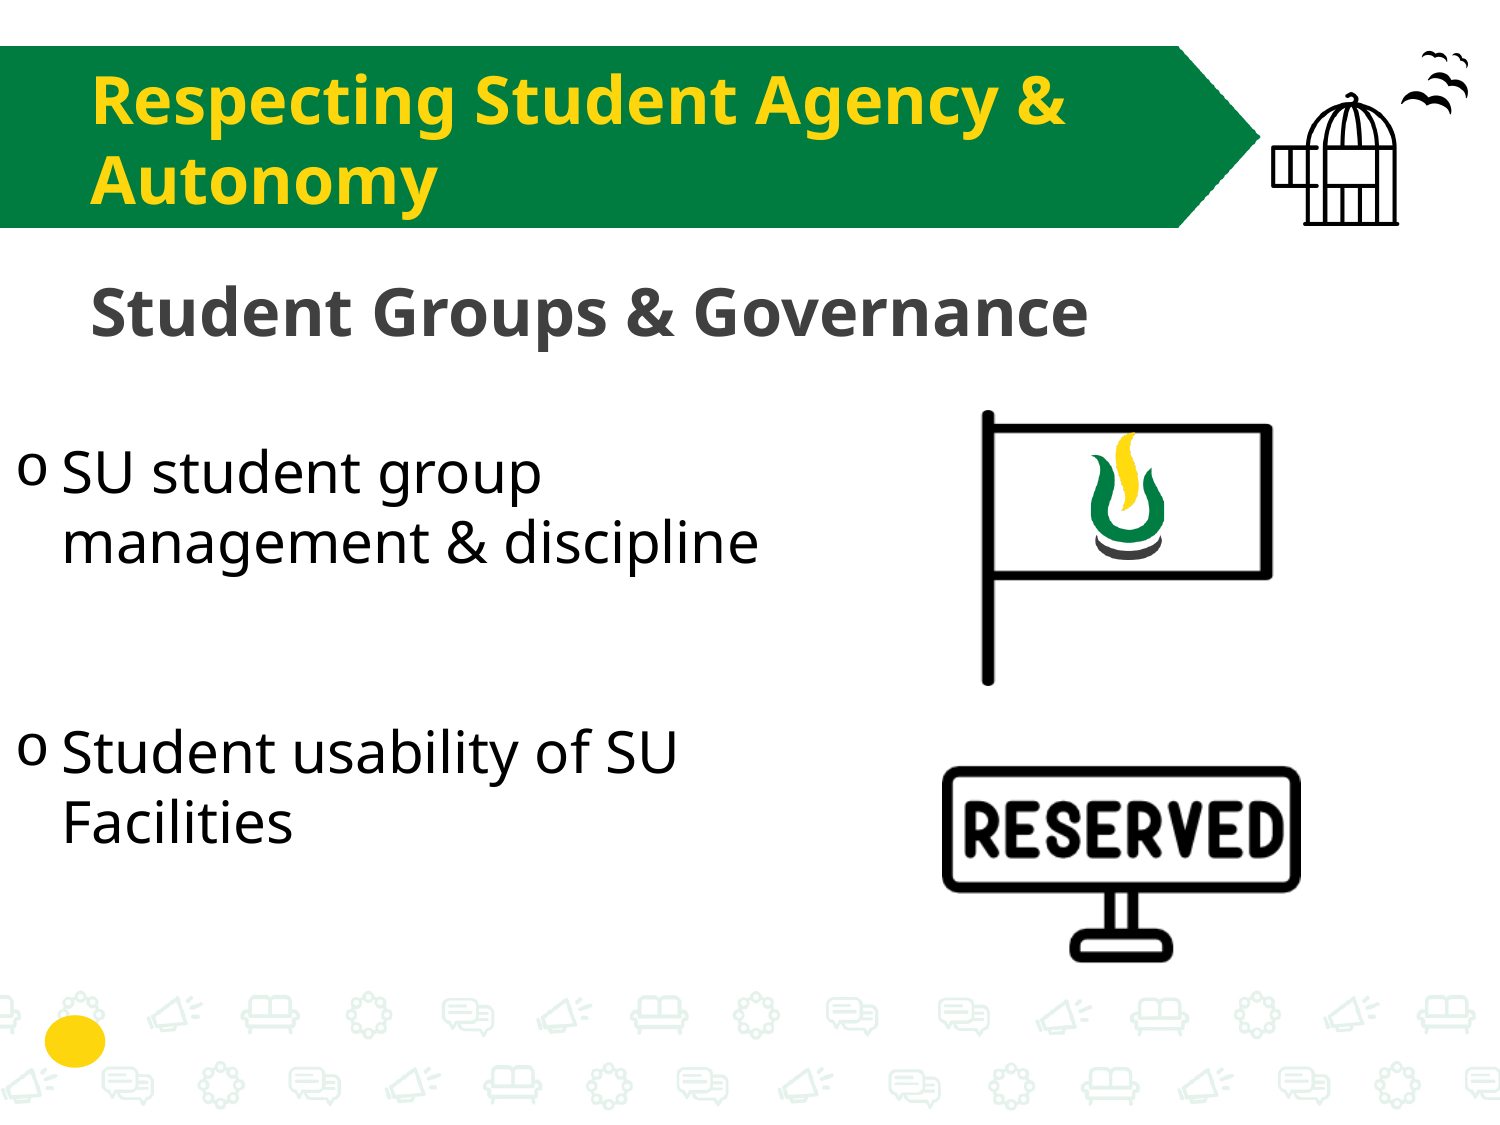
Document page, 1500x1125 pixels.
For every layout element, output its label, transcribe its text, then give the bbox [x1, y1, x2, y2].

title Respecting Student Agency & Autonomy [75, 50, 1204, 226]
text_box SU student group management & discipline Student usability of SU Facilities [0, 358, 846, 1003]
text_box [42, 1013, 108, 1070]
list Student Groups & Governance [75, 262, 1425, 1005]
picture [0, 0, 1500, 1125]
